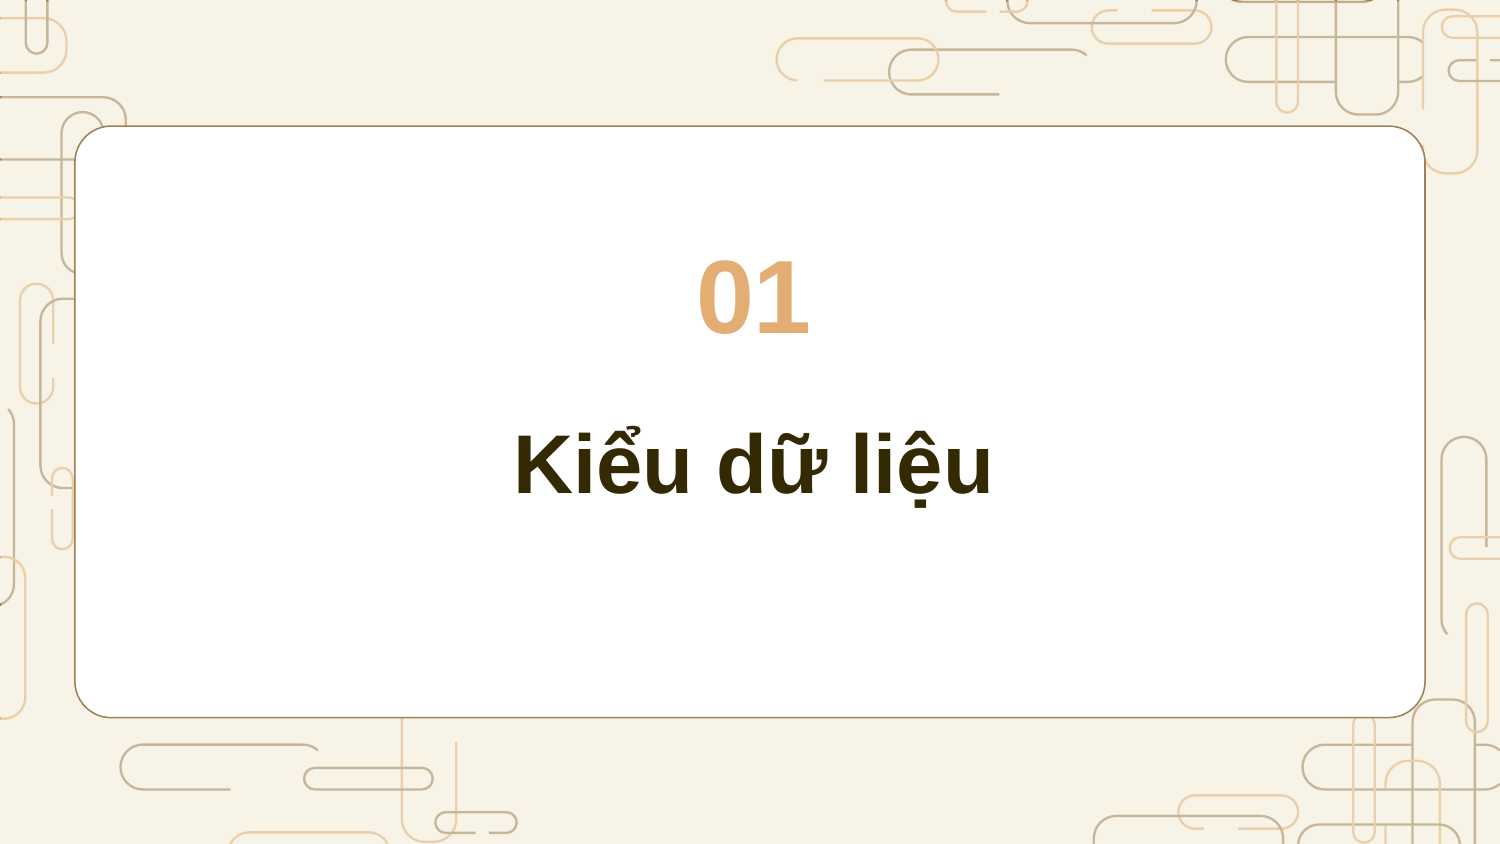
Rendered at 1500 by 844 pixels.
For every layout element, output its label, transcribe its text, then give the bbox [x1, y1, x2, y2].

title Kiểu dữ liệu [158, 366, 1350, 525]
title 01 [618, 216, 890, 367]
